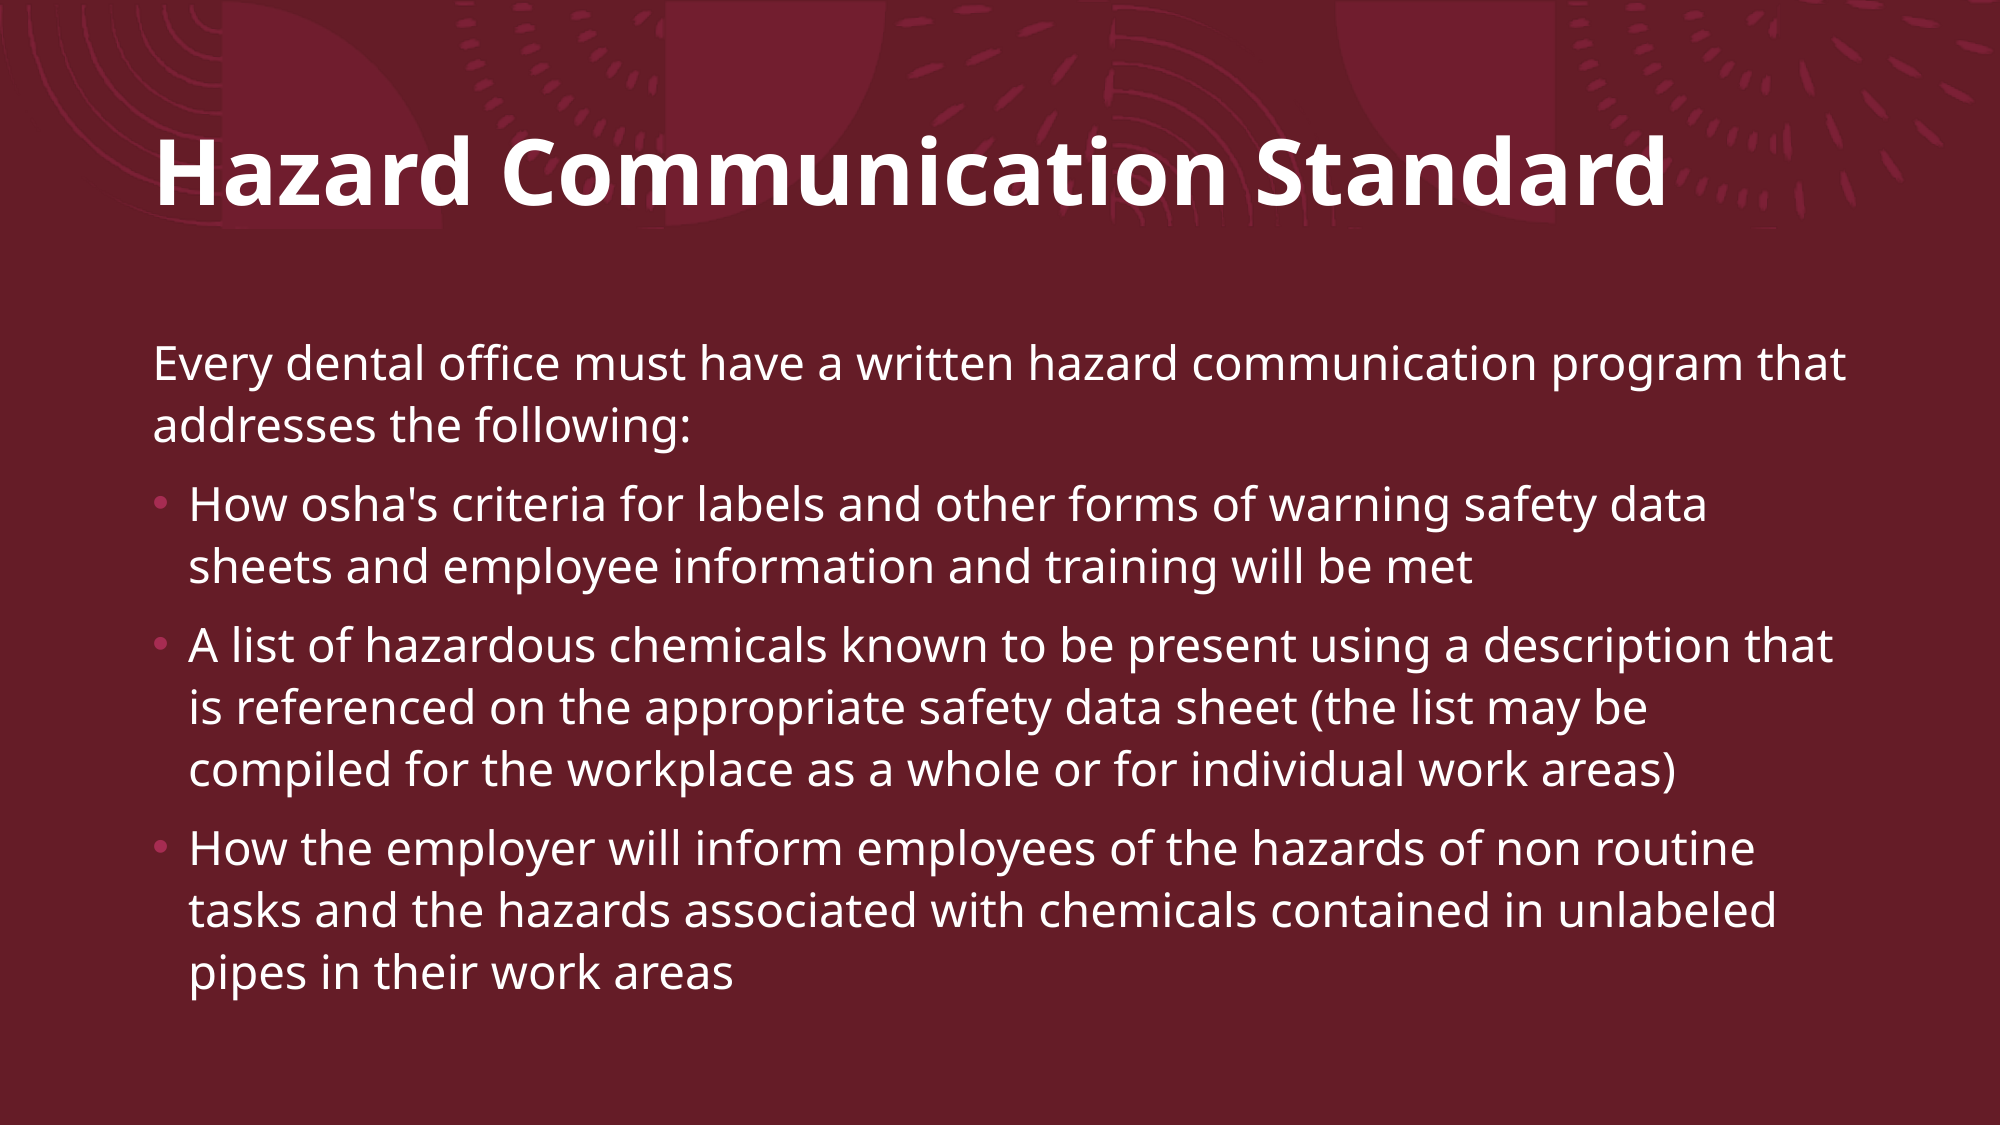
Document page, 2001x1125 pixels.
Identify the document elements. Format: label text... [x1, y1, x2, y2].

title Hazard Communication Standard [137, 60, 1863, 278]
list Every dental office must have a written hazard communication program that addresses the following: How osha's criteria for labels and other forms of warning safety data sheets and employee information and training will be met A list of hazardous chemicals known to be present using a description that is referenced on the appropriate safety data sheet (the list may be compiled for the workplace as a whole or for individual work areas) How the employer will inform employees of the hazards of non routine tasks and the hazards associated with chemicals contained in unlabeled pipes in their work areas [137, 319, 1863, 1009]
